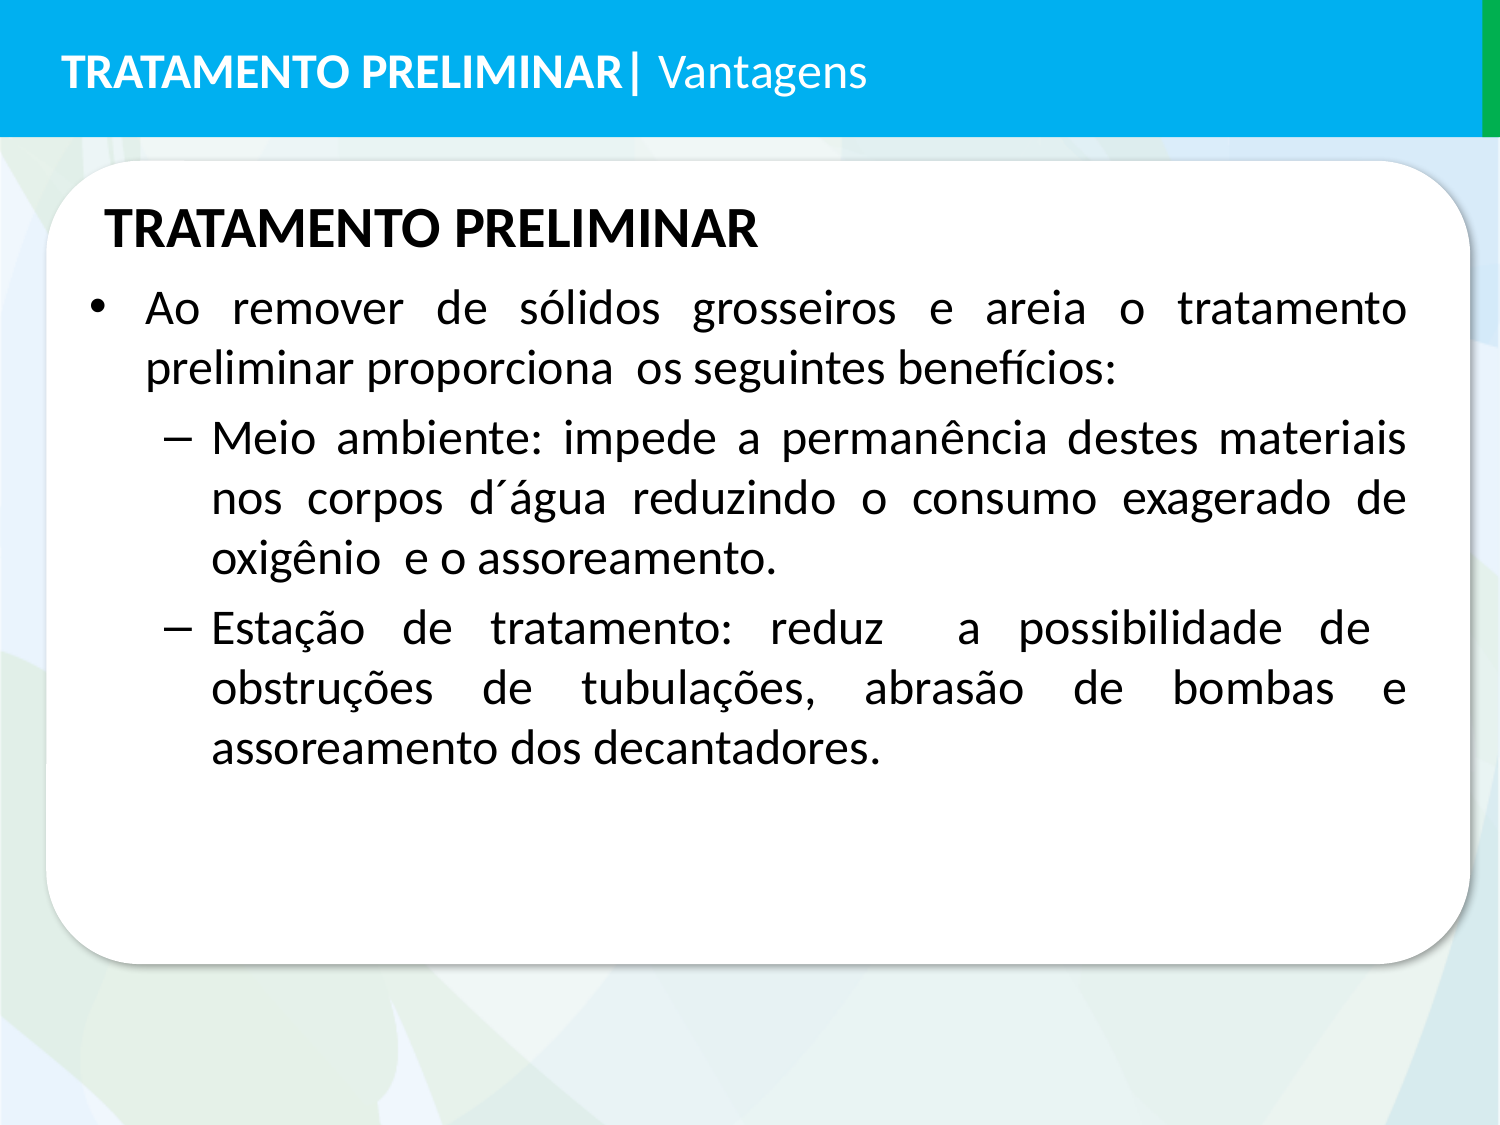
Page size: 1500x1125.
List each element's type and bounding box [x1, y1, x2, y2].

picture [0, 138, 1500, 1125]
text_box [0, 0, 1500, 138]
